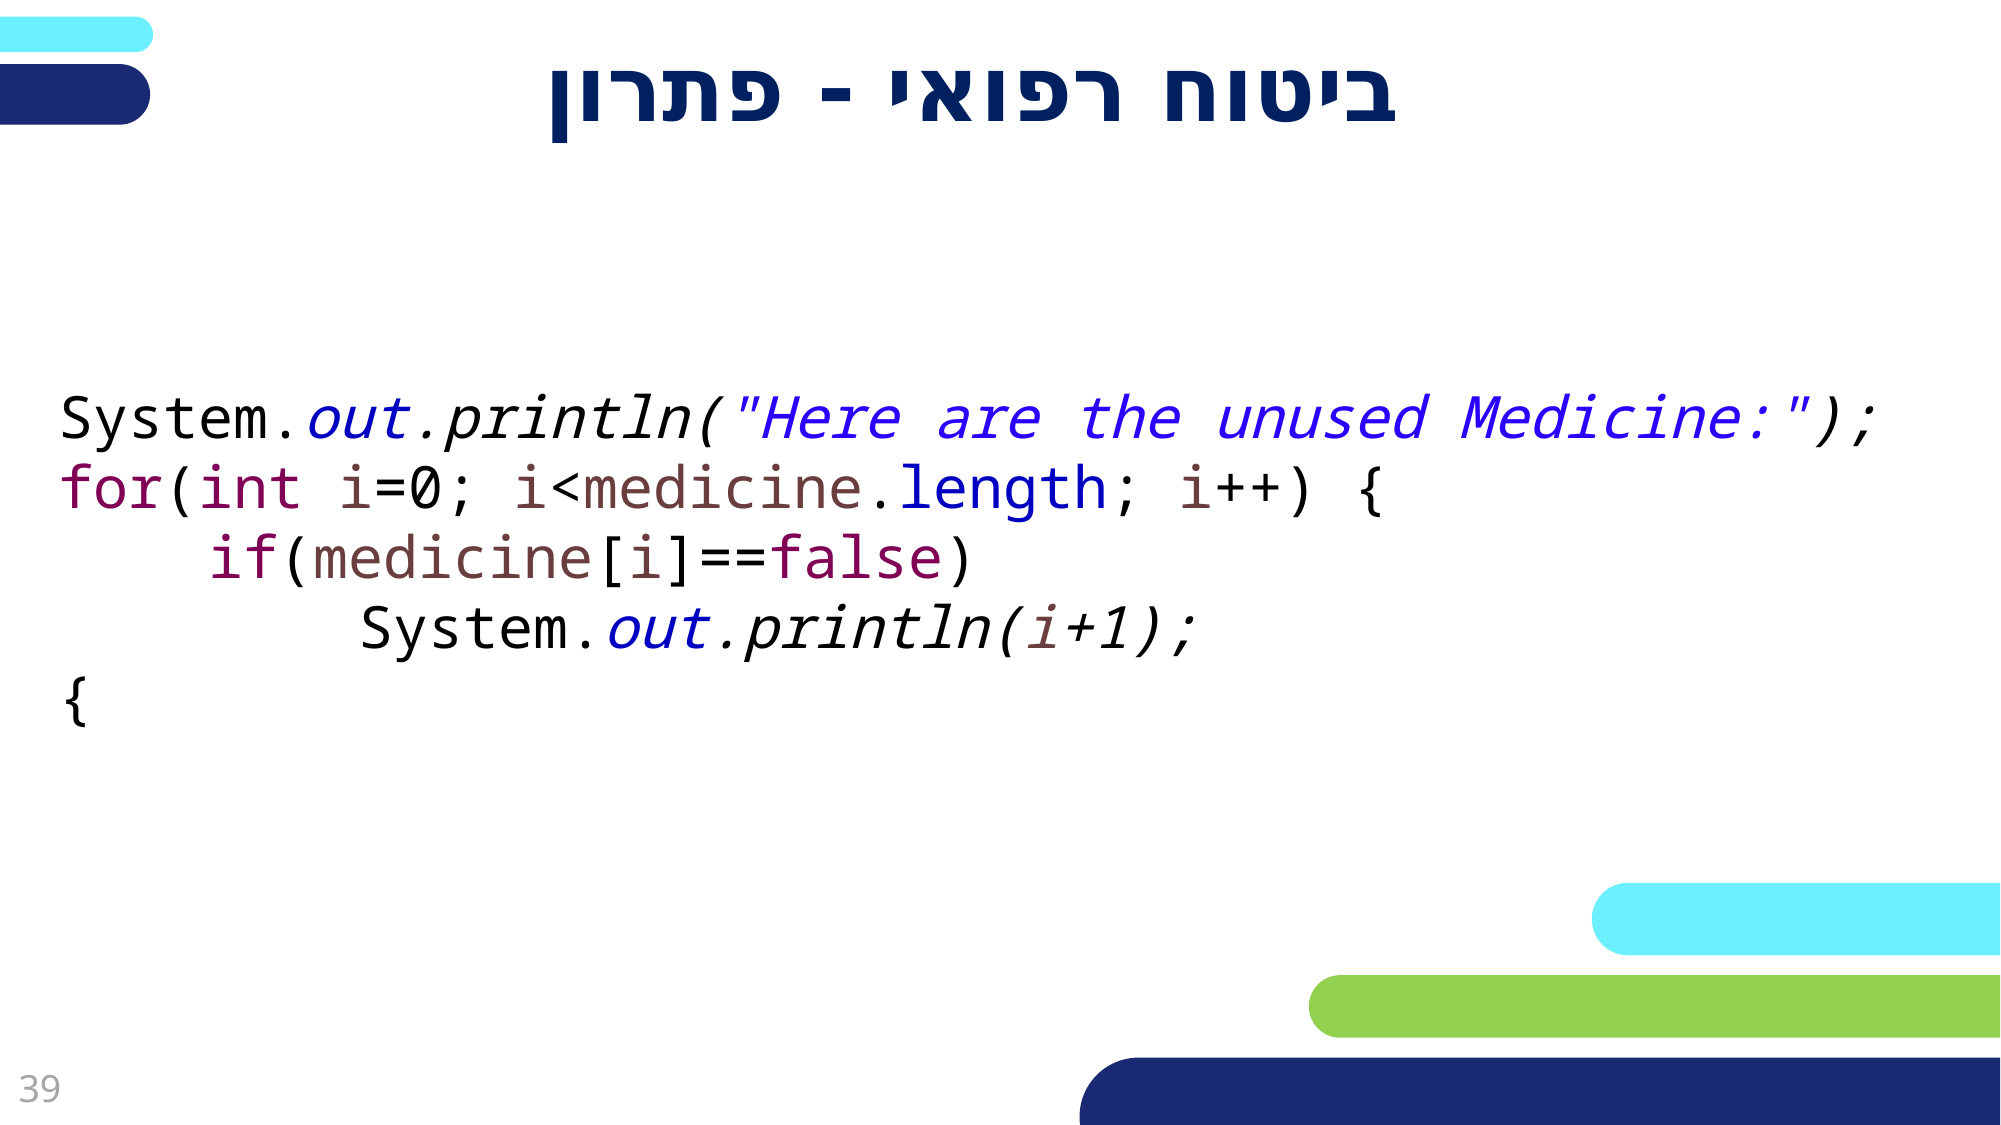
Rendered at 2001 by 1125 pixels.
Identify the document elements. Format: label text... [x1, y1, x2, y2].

title ביטוח רפואי - פתרון [168, 25, 1776, 144]
text_box System.out.println("Here are the unused Medicine:"); for(int i=0; i<medicine.length; i++) { if(medicine[i]==false) System.out.println(i+1); { [43, 372, 1904, 738]
